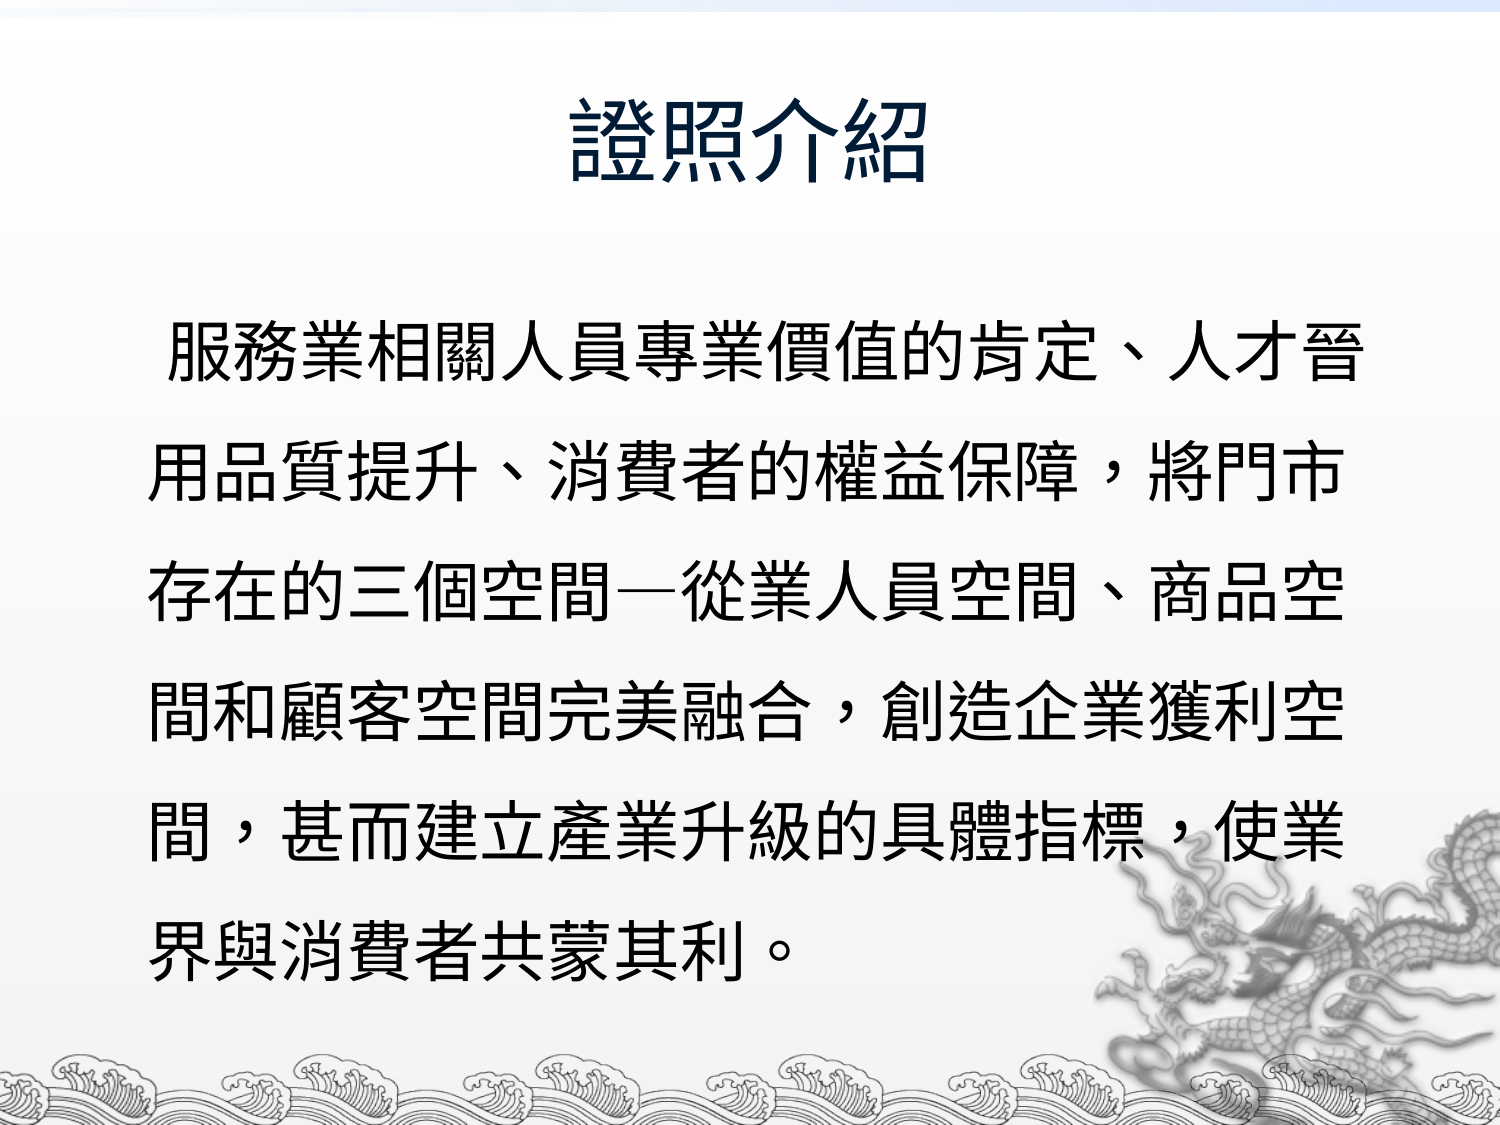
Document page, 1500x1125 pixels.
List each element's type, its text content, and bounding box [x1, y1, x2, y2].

list 服務業相關人員專業價值的肯定、人才晉用品質提升、消費者的權益保障，將門市存在的三個空間—從業人員空間、商品空間和顧客空間完美融合，創造企業獲利空間，甚而建立產業升級的具體指標，使業界與消費者共蒙其利。 [74, 262, 1426, 1006]
title 證照介紹 [74, 44, 1426, 233]
